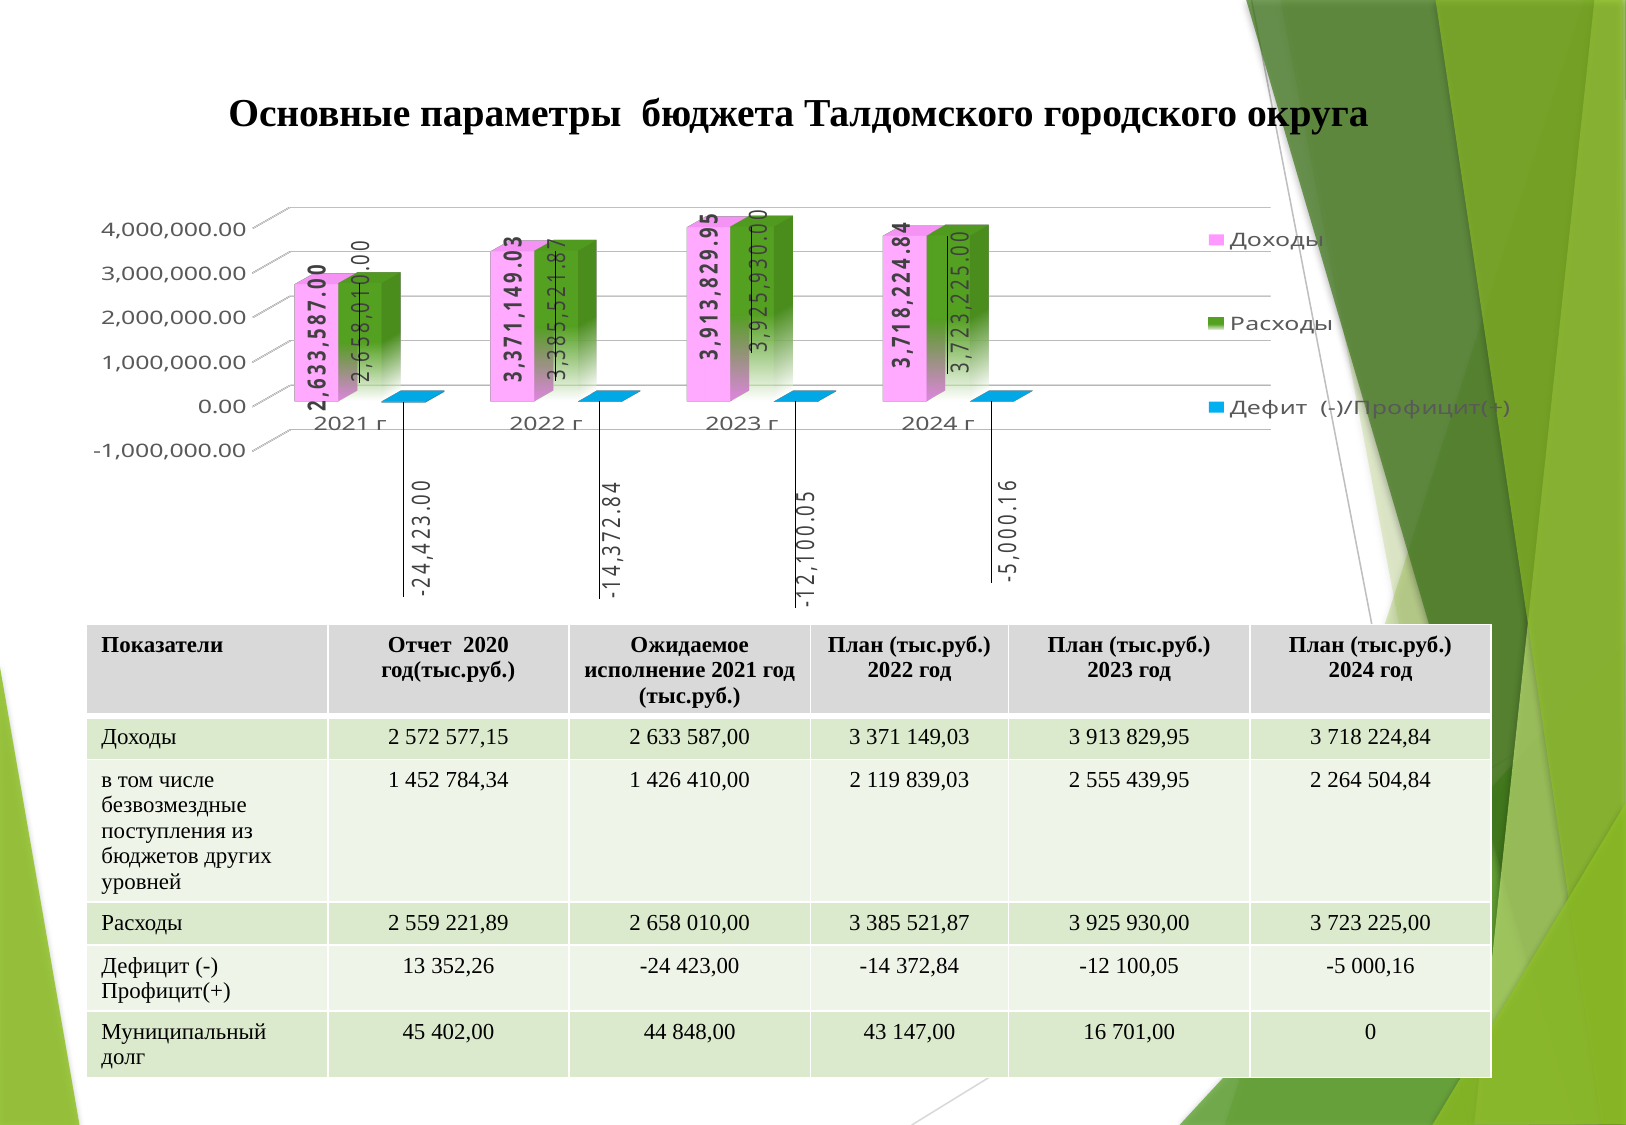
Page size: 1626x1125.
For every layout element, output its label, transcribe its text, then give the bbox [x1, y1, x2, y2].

table_header Показатели [87, 625, 327, 713]
table_cell 2 559 221,89 [329, 903, 568, 944]
table_cell 2 633 587,00 [570, 719, 810, 759]
table_cell 3 925 930,00 [1009, 903, 1249, 944]
text_box Основные параметры бюджета Талдомского городского округа [213, 79, 1395, 135]
table_cell 2 572 577,15 [329, 719, 568, 759]
table_cell 0 [1251, 1012, 1490, 1077]
table_cell 13 352,26 [329, 946, 568, 1010]
table_cell 1 452 784,34 [329, 760, 568, 901]
table_cell 1 426 410,00 [570, 760, 810, 901]
table_cell -12 100,05 [1009, 946, 1249, 1010]
table_cell 2 119 839,03 [811, 760, 1008, 901]
table_cell 3 723 225,00 [1251, 903, 1490, 944]
chart [85, 136, 1536, 608]
table_cell 2 555 439,95 [1009, 760, 1249, 901]
table_cell -24 423,00 [570, 946, 810, 1010]
table_cell Дефицит (-) Профицит(+) [87, 946, 327, 1010]
table_cell -5 000,16 [1251, 946, 1490, 1010]
table_cell в том числе безвозмездные поступления из бюджетов других уровней [87, 760, 327, 901]
table_cell 16 701,00 [1009, 1012, 1249, 1077]
table_cell 3 385 521,87 [811, 903, 1008, 944]
table_cell 44 848,00 [570, 1012, 810, 1077]
table_header План (тыс.руб.) 2022 год [811, 625, 1008, 713]
table_header План (тыс.руб.) 2023 год [1009, 625, 1249, 713]
table_cell 43 147,00 [811, 1012, 1008, 1077]
table_cell 3 913 829,95 [1009, 719, 1249, 759]
table_cell 3 371 149,03 [811, 719, 1008, 759]
table_cell Расходы [87, 903, 327, 944]
table_cell 2 264 504,84 [1251, 760, 1490, 901]
table_header План (тыс.руб.) 2024 год [1251, 625, 1490, 713]
table_cell 3 718 224,84 [1251, 719, 1490, 759]
table_cell 45 402,00 [329, 1012, 568, 1077]
table_header Отчет 2020 год(тыс.руб.) [329, 625, 568, 713]
table_header Ожидаемое исполнение 2021 год (тыс.руб.) [570, 625, 810, 713]
table_cell Доходы [87, 719, 327, 759]
table_cell Муниципальный долг [87, 1012, 327, 1077]
table_cell -14 372,84 [811, 946, 1008, 1010]
table_cell 2 658 010,00 [570, 903, 810, 944]
